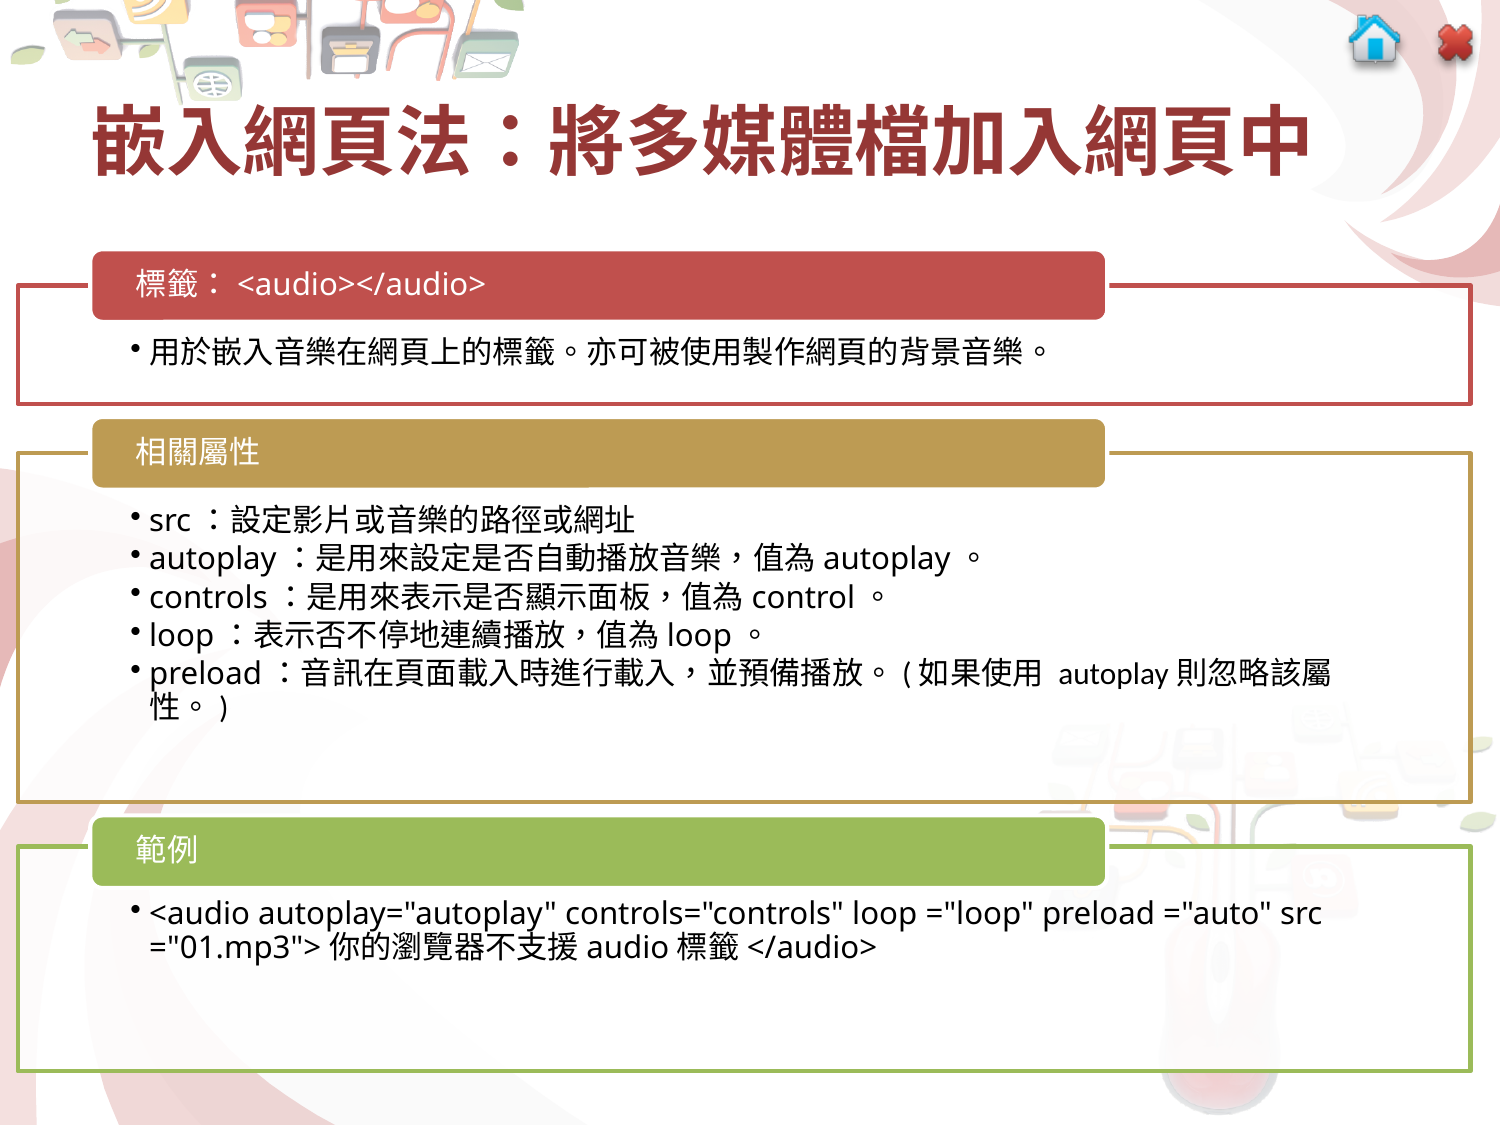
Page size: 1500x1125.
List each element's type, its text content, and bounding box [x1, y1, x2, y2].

title 嵌入網頁法：將多媒體檔加入網頁中 [75, 45, 1425, 230]
picture [1333, 0, 1500, 84]
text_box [17, 231, 1471, 1095]
